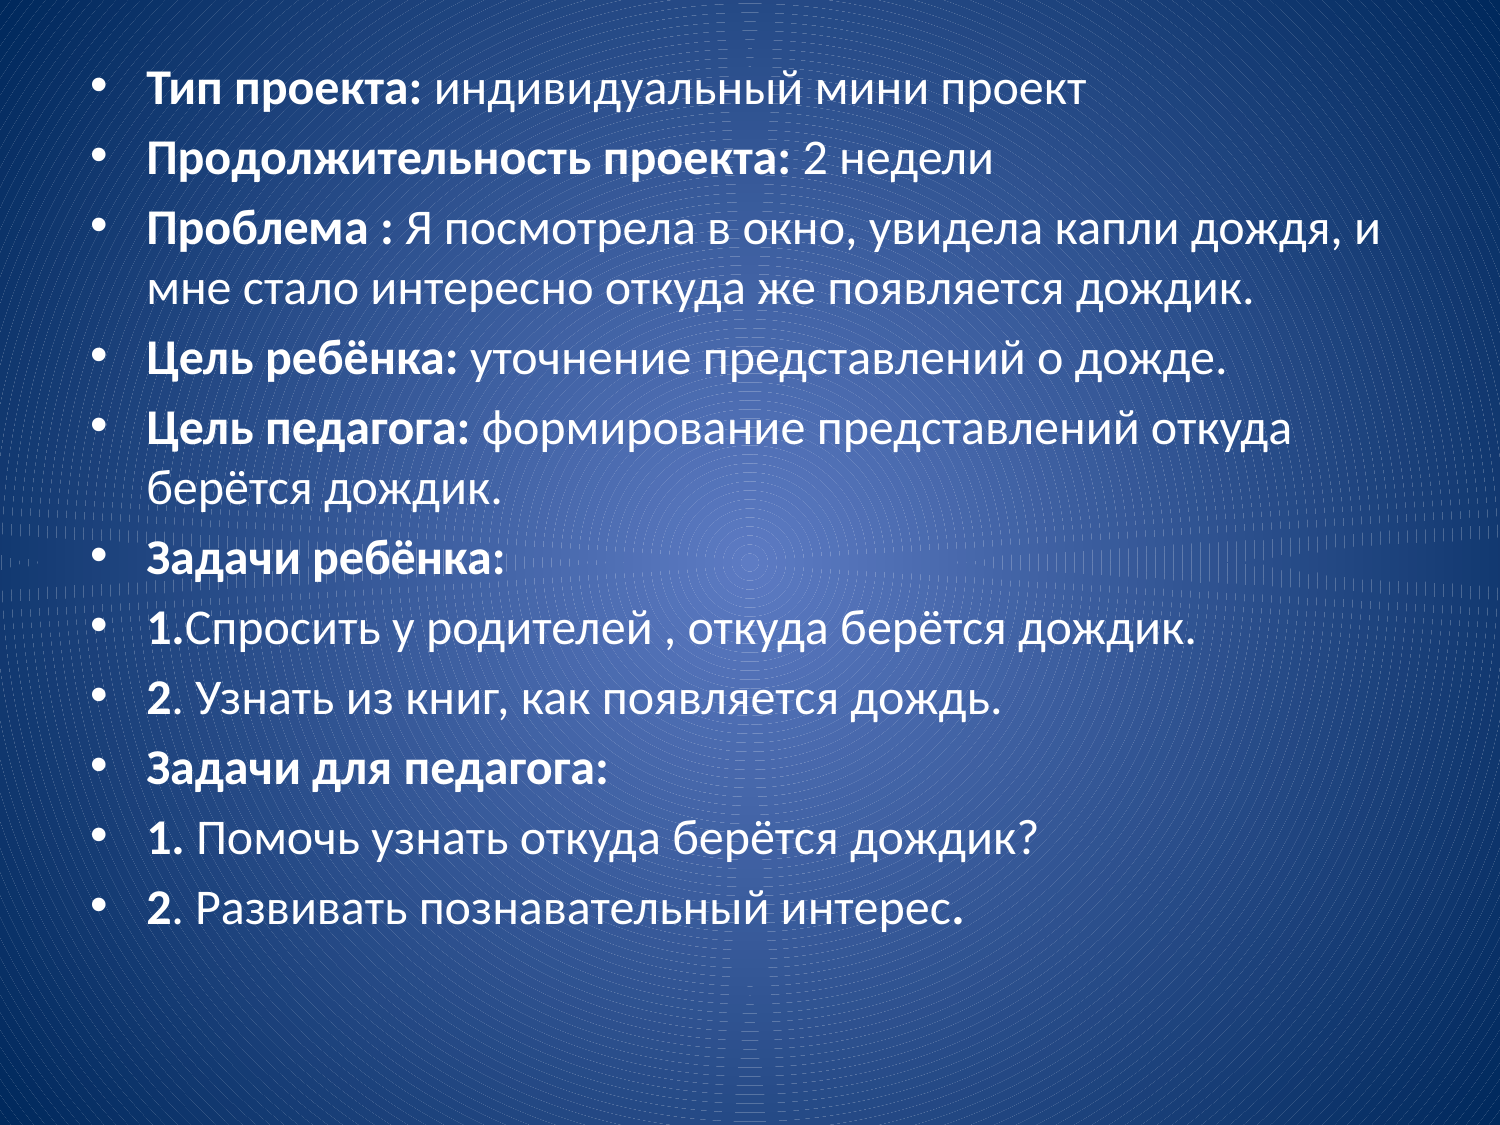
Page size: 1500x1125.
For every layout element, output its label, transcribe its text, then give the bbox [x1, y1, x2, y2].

list Тип проекта: индивидуальный мини проект Продолжительность проекта: 2 недели Проблема : Я посмотрела в окно, увидела капли дождя, и мне стало интересно откуда же появляется дождик. Цель ребёнка: уточнение представлений о дожде. Цель педагога: формирование представлений откуда берётся дождик. Задачи ребёнка: 1.Спросить у родителей , откуда берётся дождик. 2. Узнать из книг, как появляется дождь. Задачи для педагога: 1. Помочь узнать откуда берётся дождик? 2. Развивать познавательный интерес. [75, 46, 1425, 1005]
